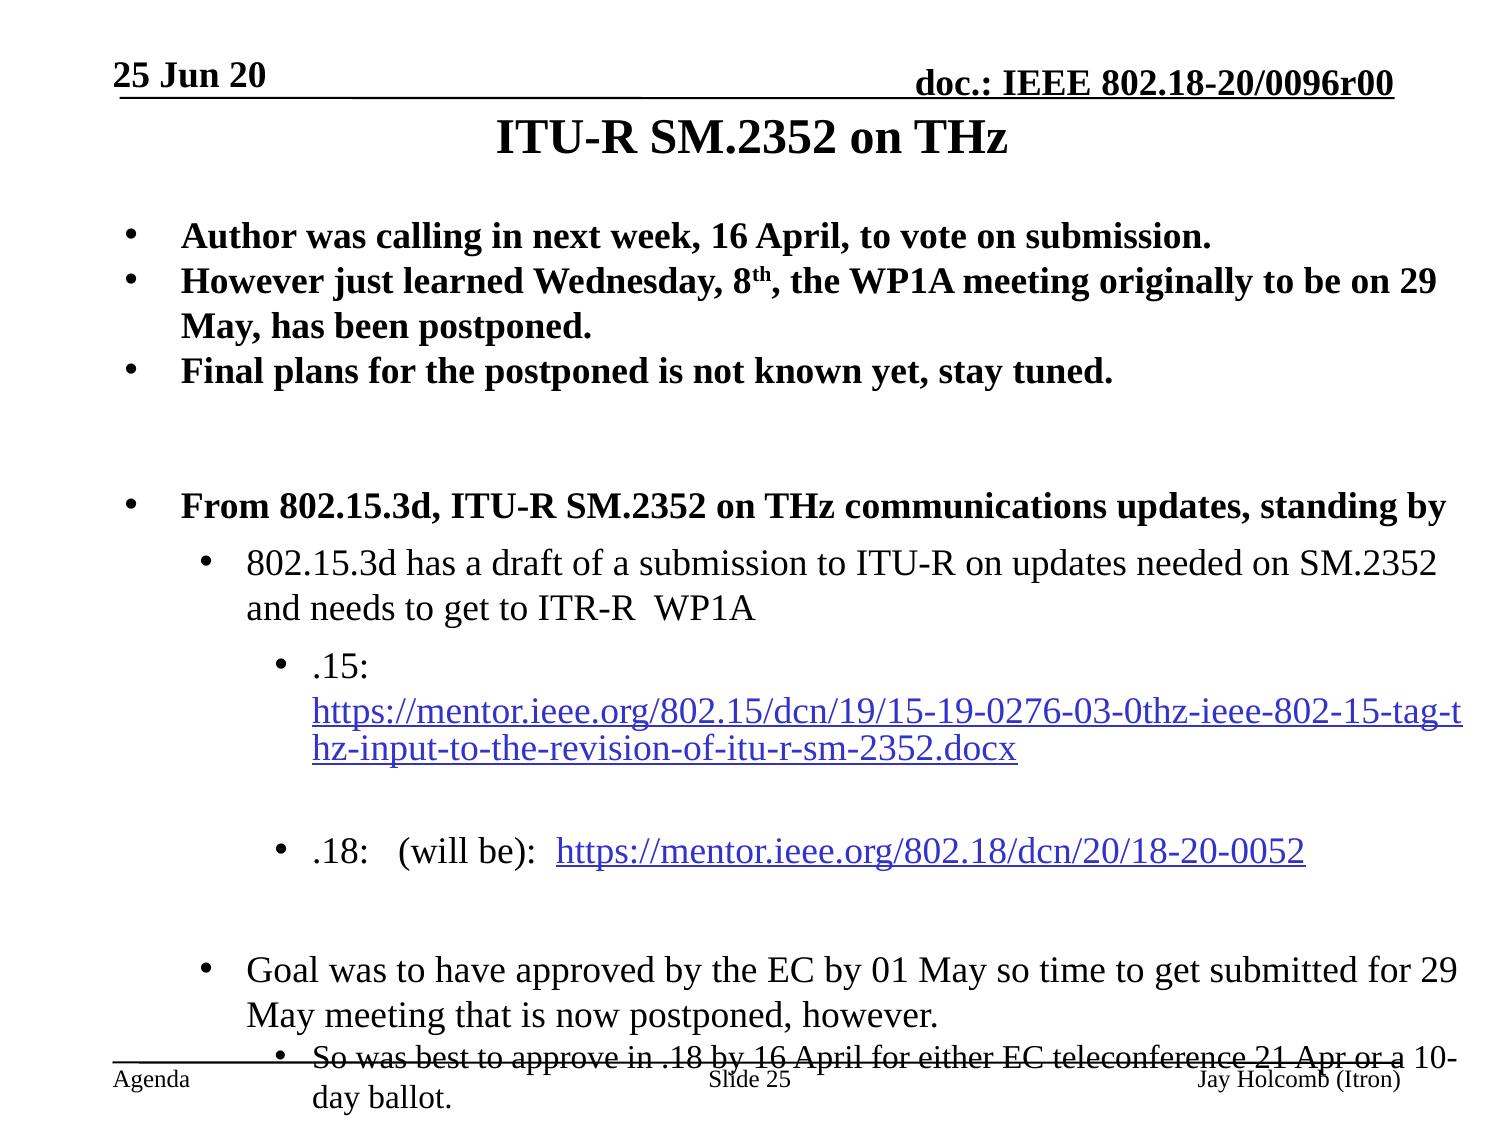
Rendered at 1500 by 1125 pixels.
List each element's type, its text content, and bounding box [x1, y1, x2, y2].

slide_number Slide 25 [699, 1061, 800, 1123]
footer Jay Holcomb (Itron) [878, 1061, 1402, 1093]
title ITU-R SM.2352 on THz [114, 103, 1390, 157]
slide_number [112, 49, 488, 95]
list Author was calling in next week, 16 April, to vote on submission. However just learned Wednesday, 8th, the WP1A meeting originally to be on 29 May, has been postponed. Final plans for the postponed is not known yet, stay tuned. From 802.15.3d, ITU-R SM.2352 on THz communications updates, standing by 802.15.3d has a draft of a submission to ITU-R on updates needed on SM.2352 and needs to get to ITR-R WP1A .15: https://mentor.ieee.org/802.15/dcn/19/15-19-0276-03-0thz-ieee-802-15-tag-thz-input-to-the-revision-of-itu-r-sm-2352.docx .18: (will be): https://mentor.ieee.org/802.18/dcn/20/18-20-0052 Goal was to have approved by the EC by 01 May so time to get submitted for 29 May meeting that is now postponed, however. So was best to approve in .18 by 16 April for either EC teleconference 21 Apr or a 10-day ballot. So waiting to learn when WP1A meeting will be re-scheduled. [109, 157, 1488, 1063]
